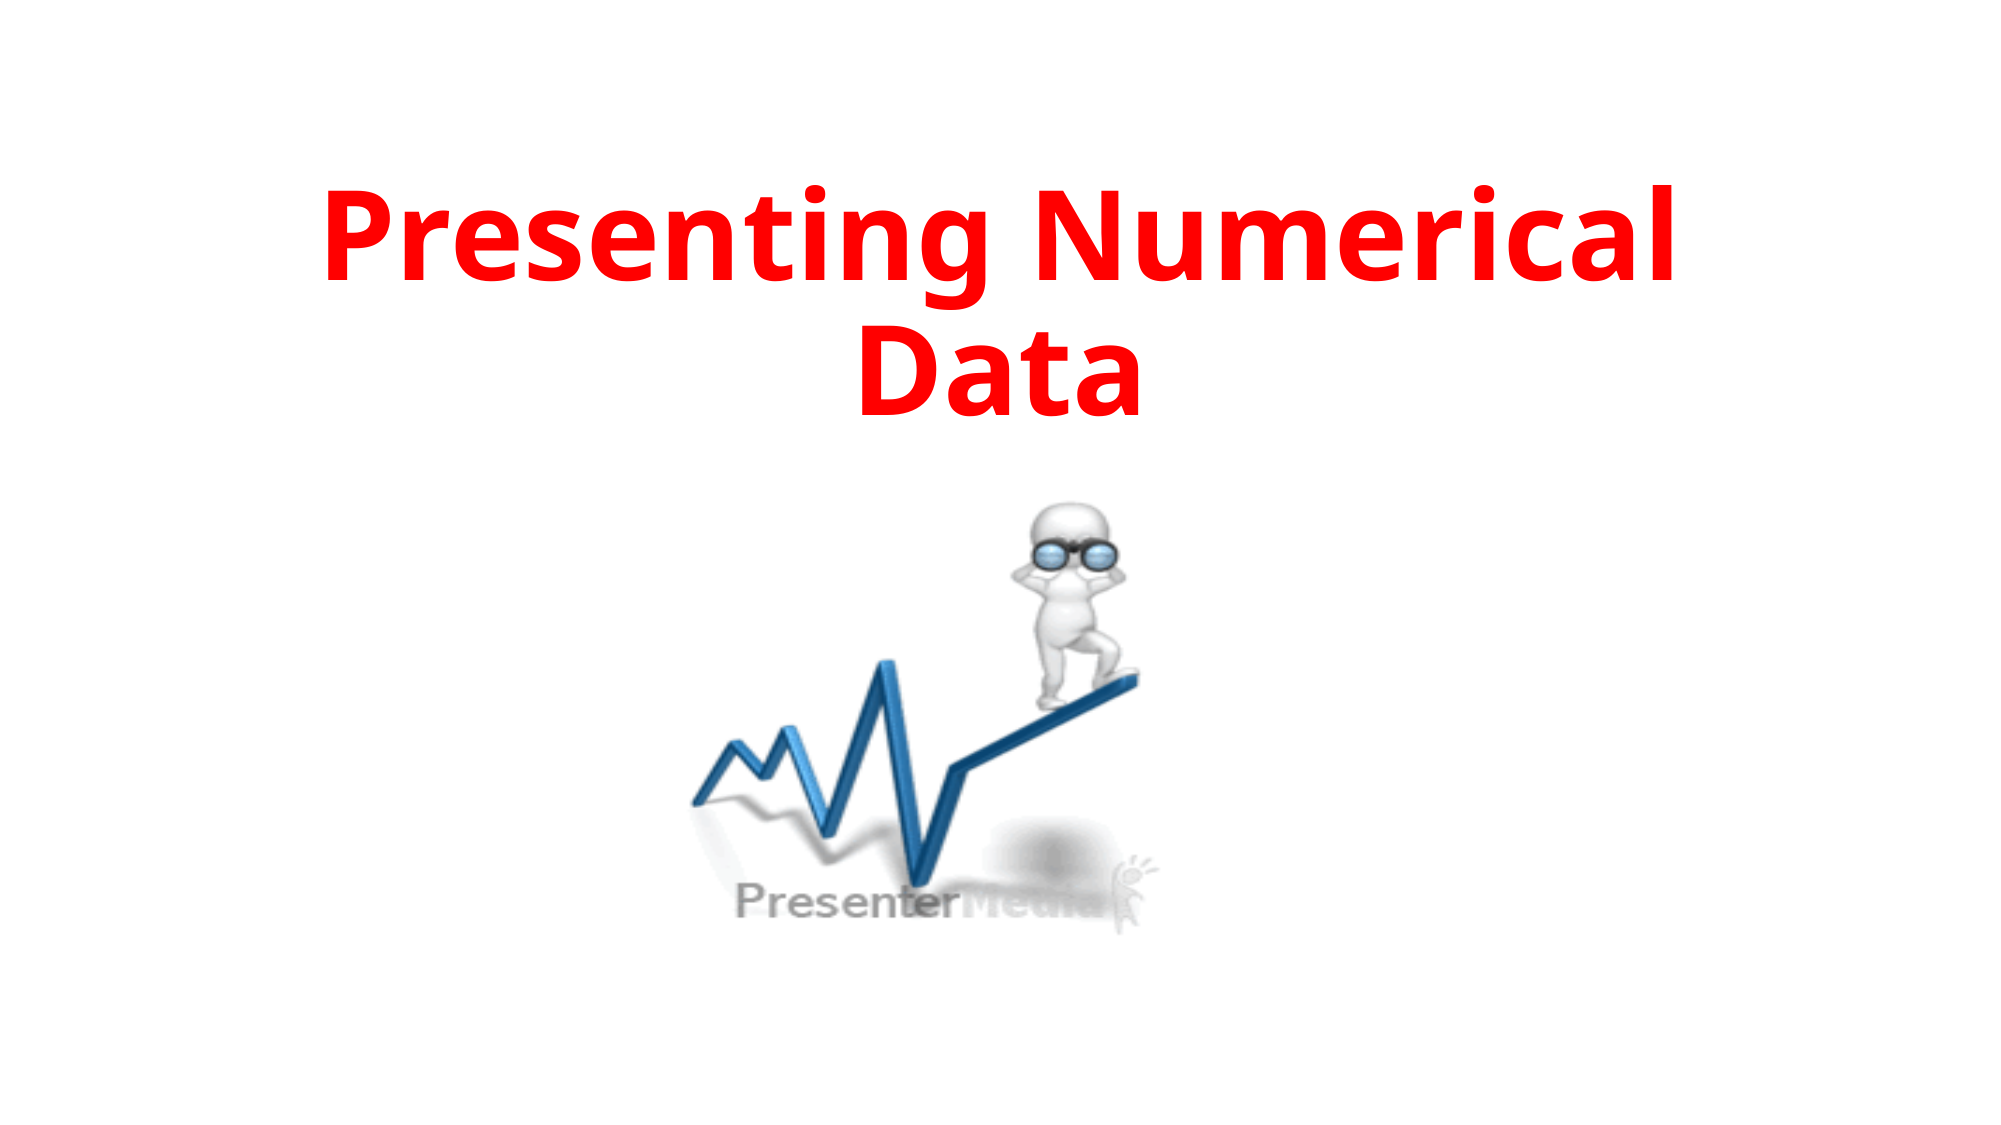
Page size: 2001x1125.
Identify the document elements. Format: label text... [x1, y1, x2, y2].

title Presenting Numerical Data [249, 184, 1750, 450]
picture [620, 482, 1240, 957]
